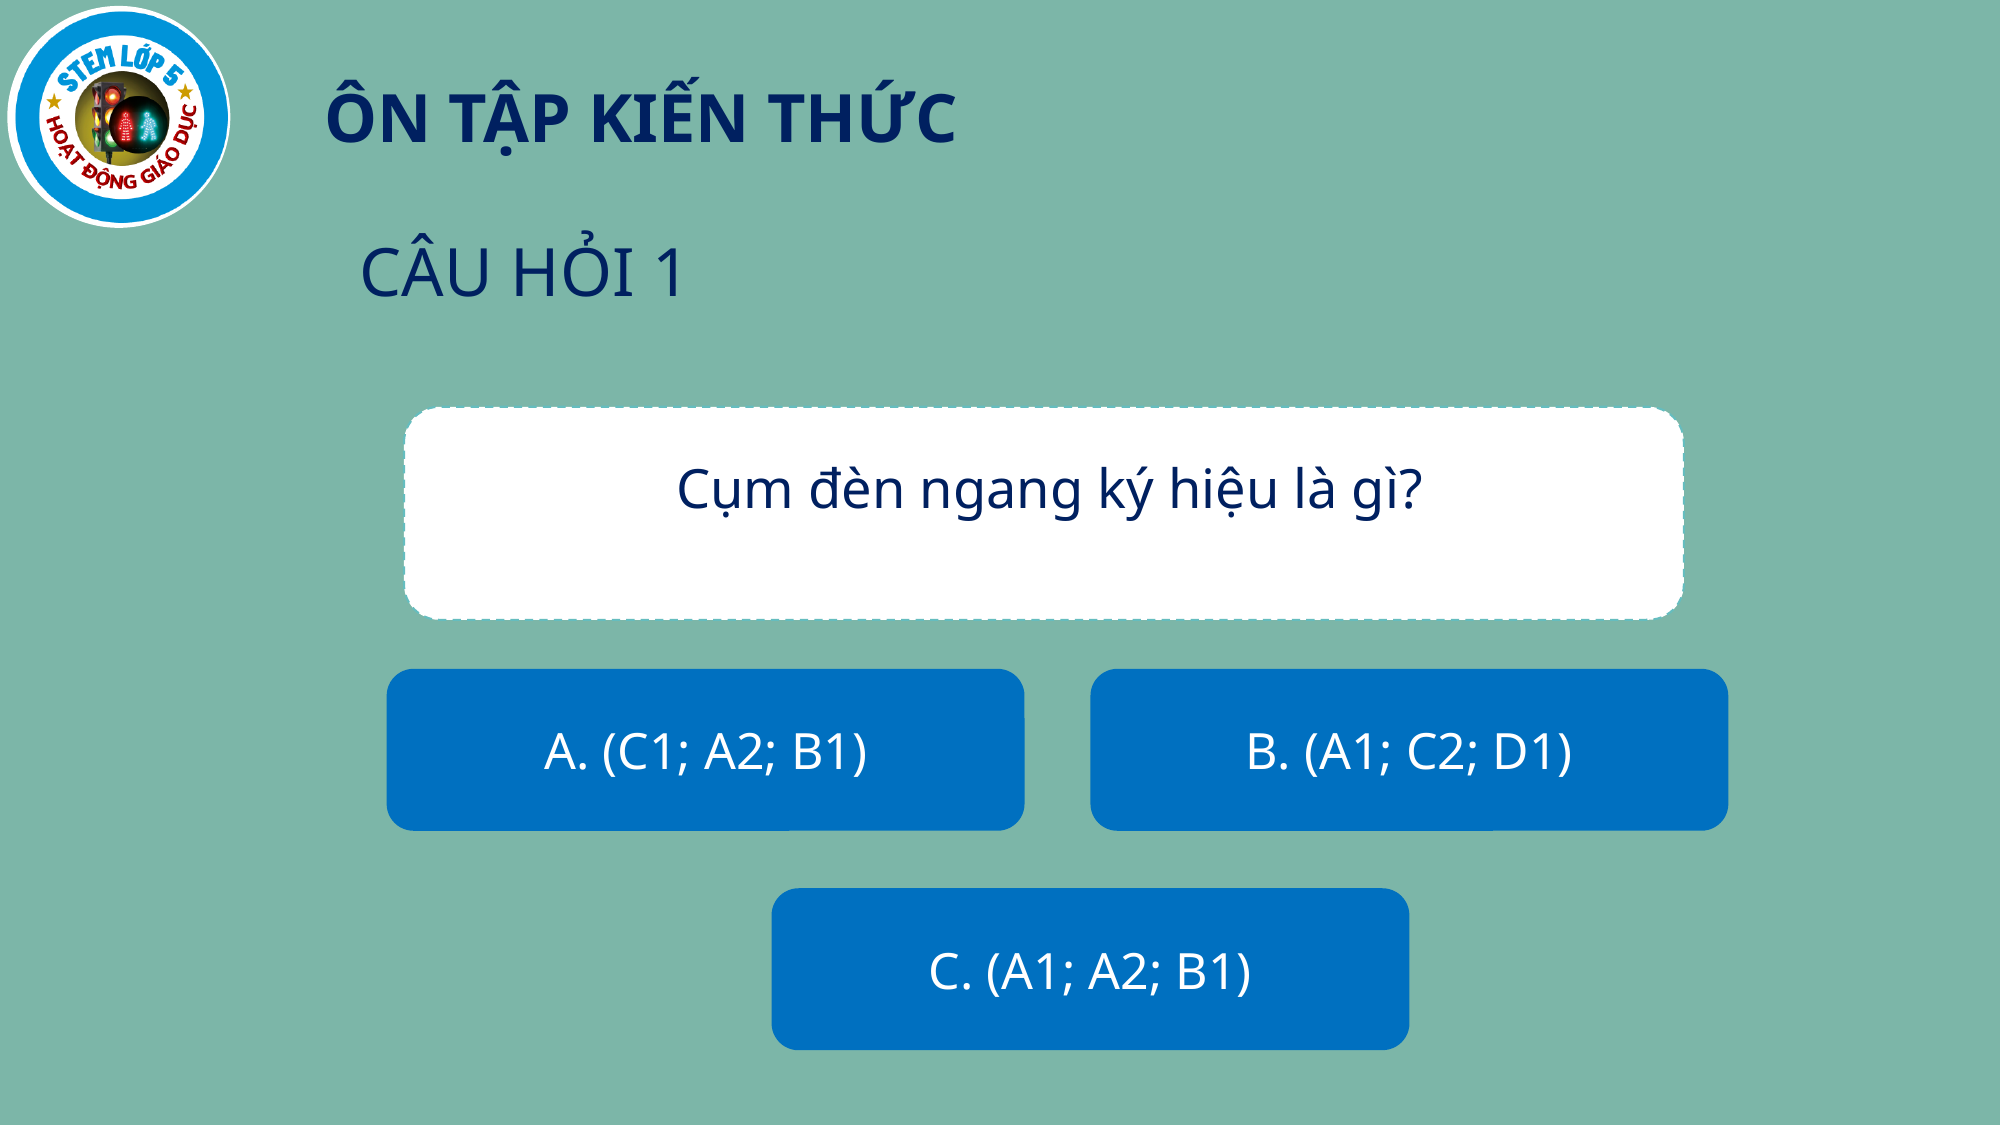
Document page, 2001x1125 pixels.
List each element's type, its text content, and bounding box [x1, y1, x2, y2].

text_box C. (A1; A2; B1) [770, 887, 1411, 1052]
text_box A. (C1; A2; B1) [385, 667, 1026, 832]
text_box ÔN TẬP KIẾN THỨC [309, 68, 975, 164]
text_box [1138, 535, 1770, 884]
text_box CÂU HỎI 1 [345, 222, 745, 317]
text_box B. (A1; C2; D1) [1089, 667, 1730, 832]
text_box [402, 405, 1685, 621]
text_box Cụm đèn ngang ký hiệu là gì? [409, 447, 1691, 528]
picture [7, 5, 231, 228]
